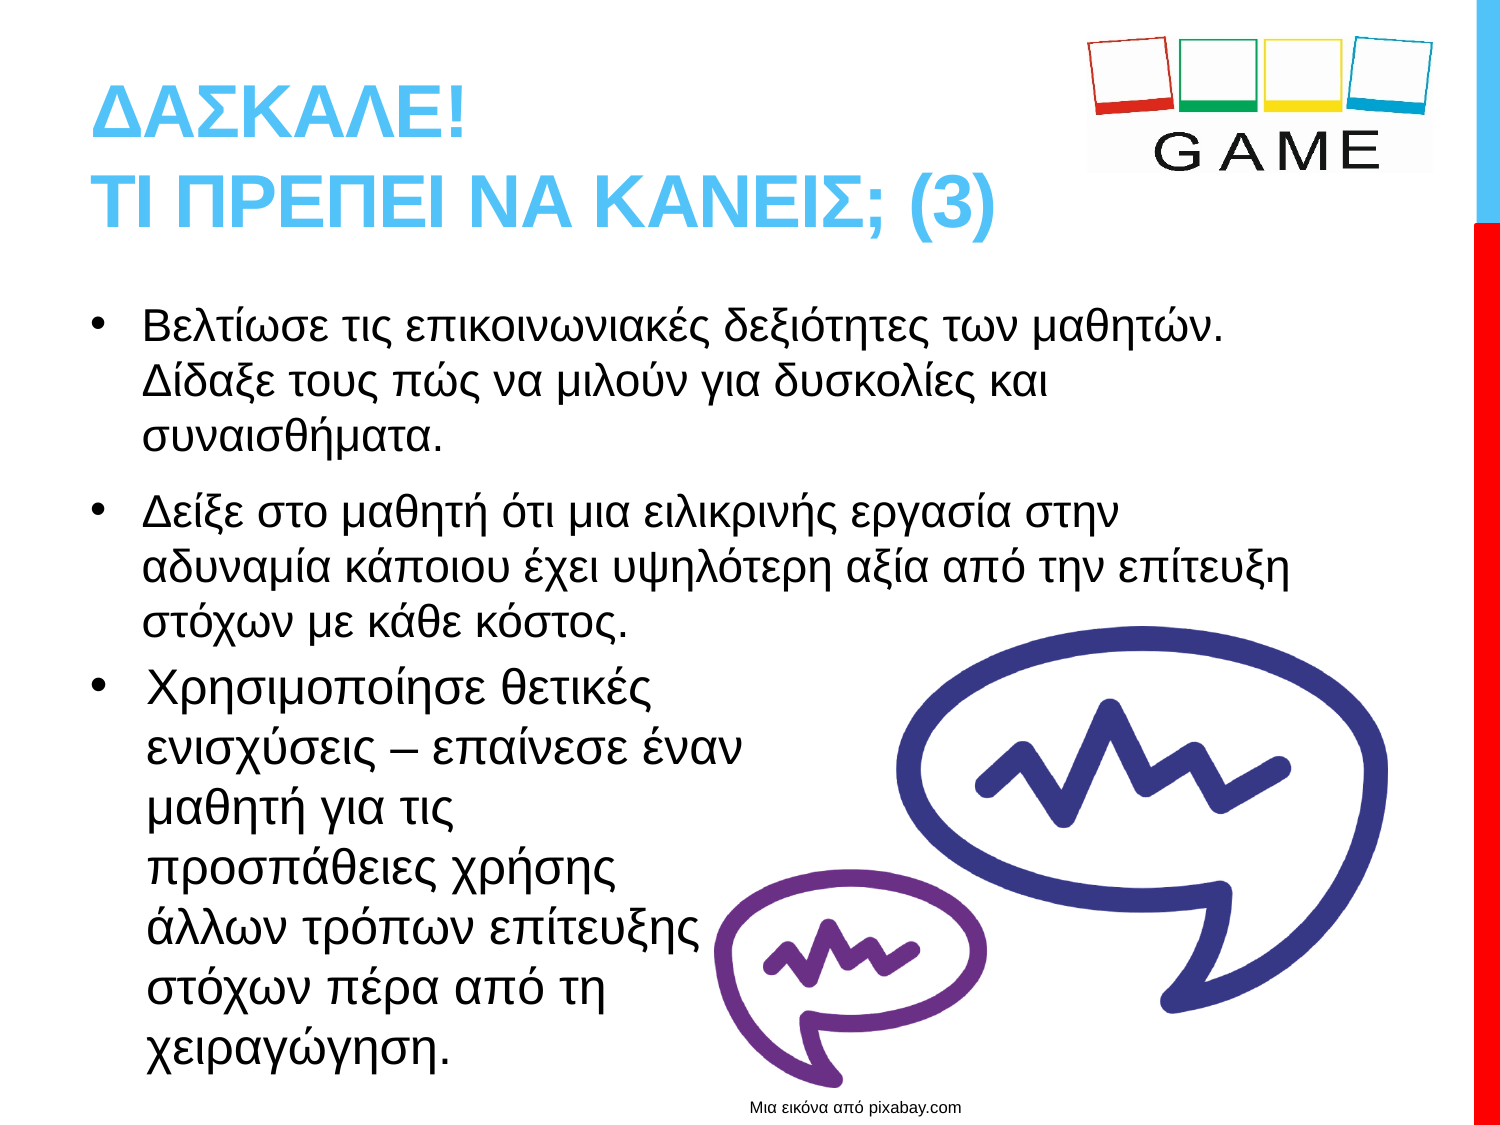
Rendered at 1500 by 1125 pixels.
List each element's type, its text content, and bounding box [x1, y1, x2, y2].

text_box Μια εικόνα από pixabay.com [734, 1094, 977, 1125]
title ΔΑΣΚΑΛΕ! Τι ΠΡΕΠΕΙ να κανεις; (3) [75, 25, 1128, 250]
text_box Χρησιμοποίησε θετικές ενισχύσεις – επαίνεσε έναν μαθητή για τις προσπάθειες χρήσης άλλων τρόπων επίτευξης στόχων πέρα από τη χειραγώγηση. [75, 647, 712, 1083]
picture [1128, 36, 1433, 173]
picture [714, 625, 1389, 1089]
list Βελτίωσε τις επικοινωνιακές δεξιότητες των μαθητών. Δίδαξε τους πώς να μιλούν για δυσκολίες και συναισθήματα. Δείξε στο μαθητή ότι μια ειλικρινής εργασία στην αδυναμία κάποιου έχει υψηλότερη αξία από την επίτευξη στόχων με κάθε κόστος. [75, 287, 1325, 647]
